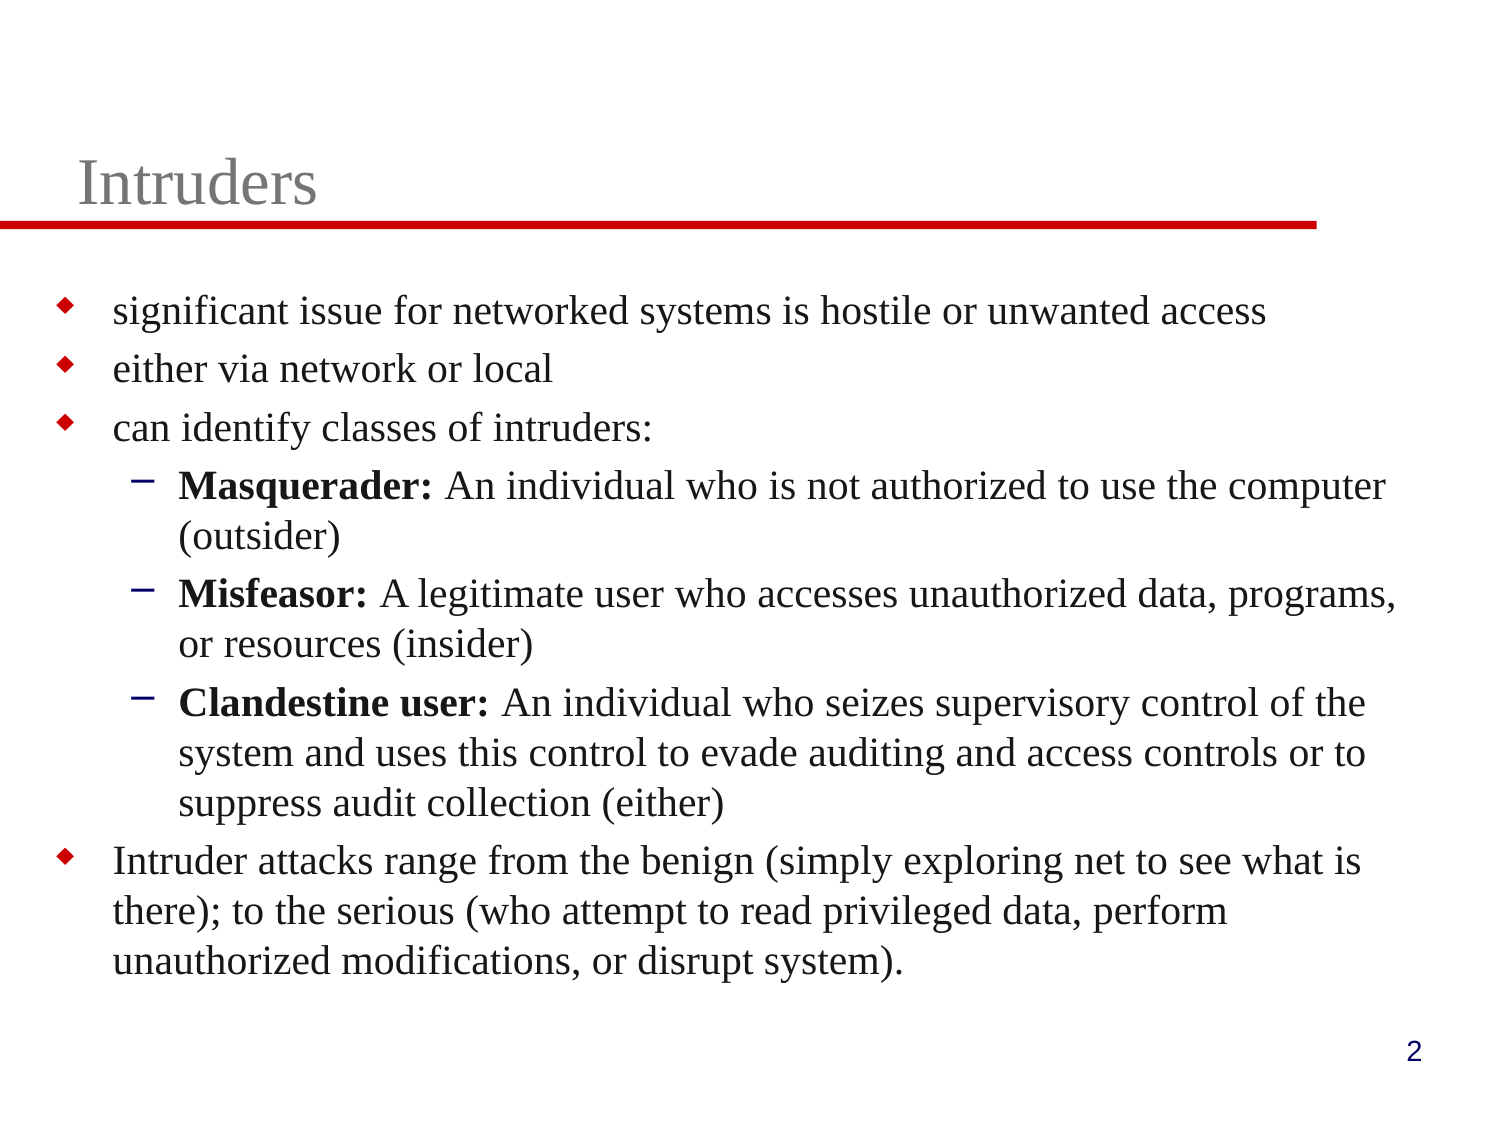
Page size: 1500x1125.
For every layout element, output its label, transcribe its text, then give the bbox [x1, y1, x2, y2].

slide_number 2 [1125, 1012, 1438, 1088]
list significant issue for networked systems is hostile or unwanted access either via network or local can identify classes of intruders: Masquerader: An individual who is not authorized to use the computer (outsider) Misfeasor: A legitimate user who accesses unauthorized data, programs, or resources (insider) Clandestine user: An individual who seizes supervisory control of the system and uses this control to evade auditing and access controls or to suppress audit collection (either) Intruder attacks range from the benign (simply exploring net to see what is there); to the serious (who attempt to read privileged data, perform unauthorized modifications, or disrupt system). [41, 274, 1438, 1036]
title Intruders [62, 43, 1338, 226]
